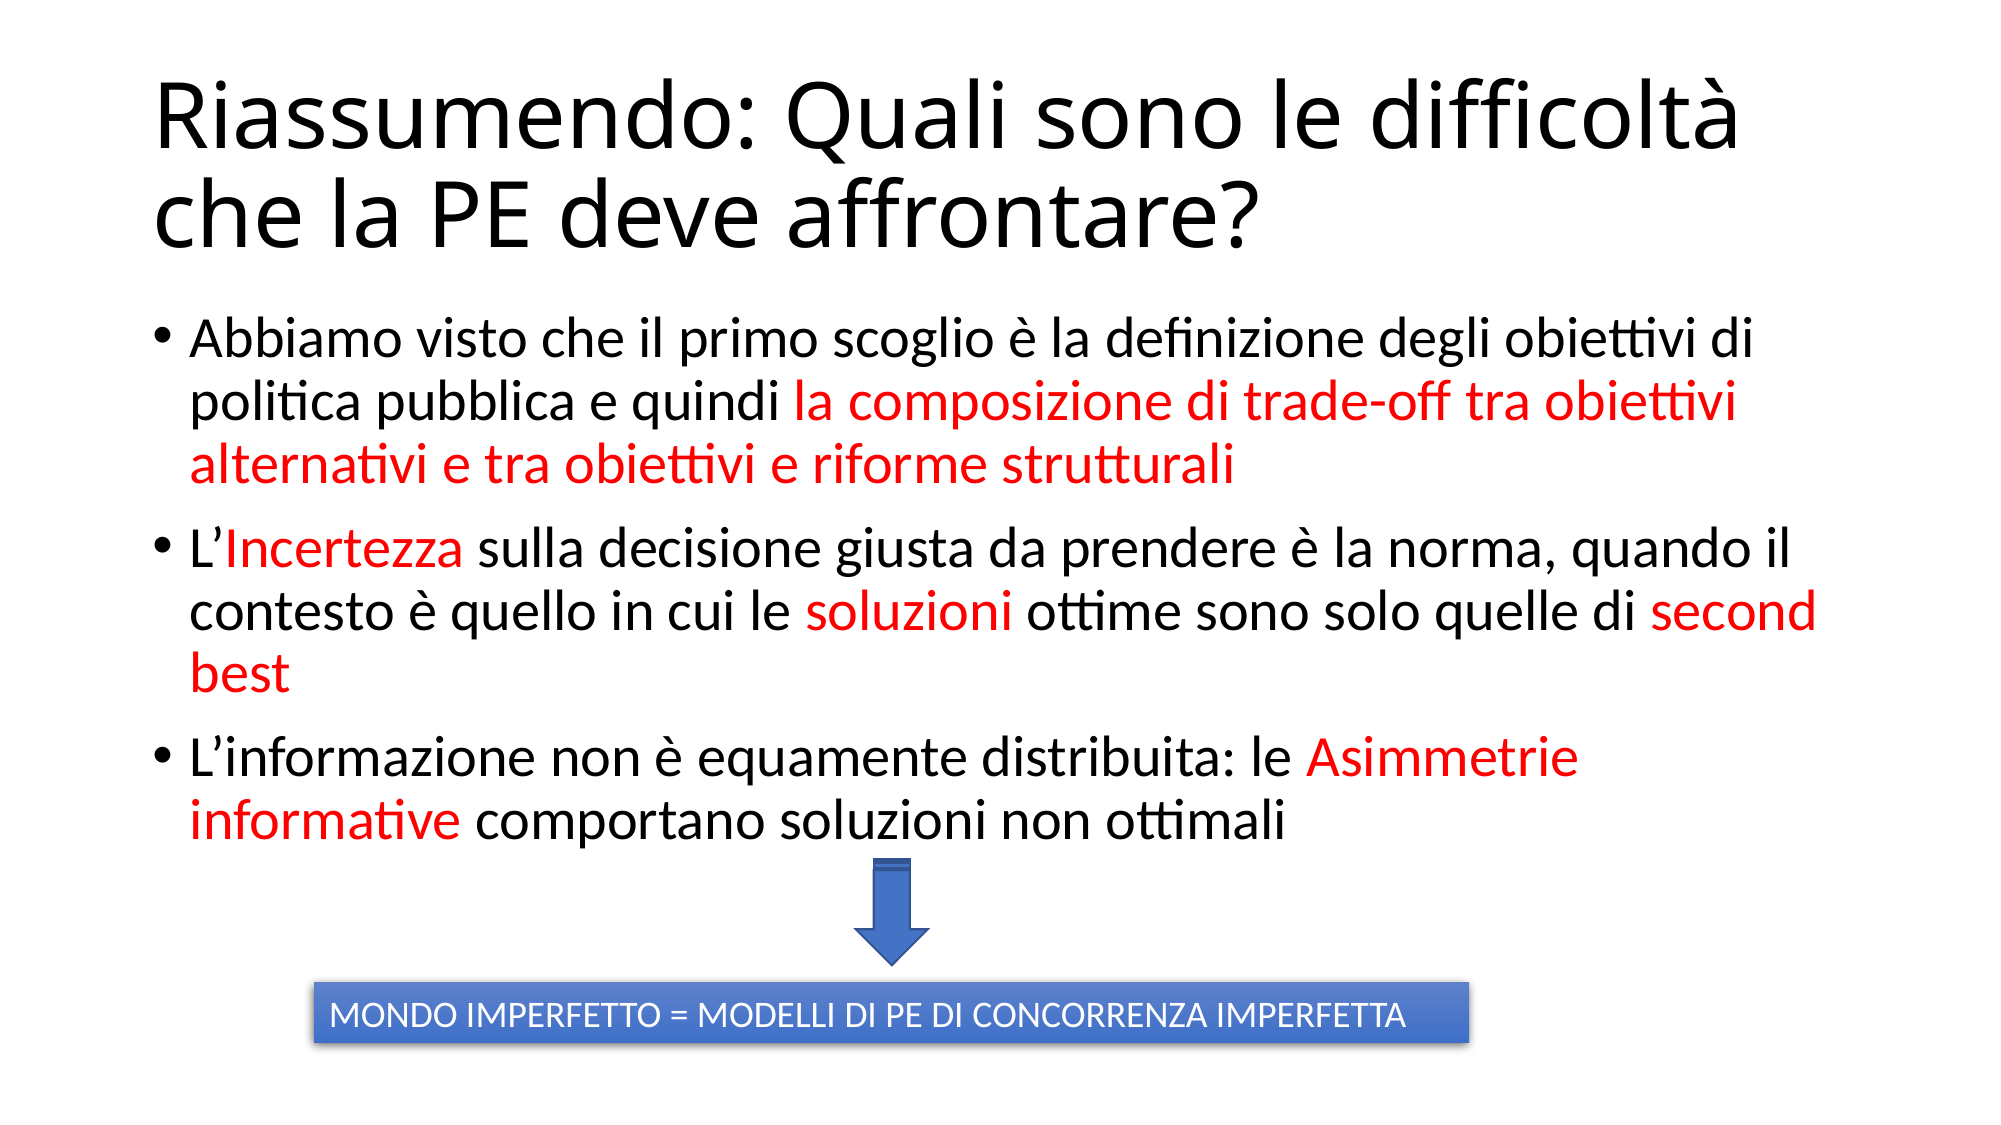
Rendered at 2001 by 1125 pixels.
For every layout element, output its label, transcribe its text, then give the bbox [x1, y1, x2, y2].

title Riassumendo: Quali sono le difficoltà che la PE deve affrontare? [137, 59, 1863, 278]
list Abbiamo visto che il primo scoglio è la definizione degli obiettivi di politica pubblica e quindi la composizione di trade-off tra obiettivi alternativi e tra obiettivi e riforme strutturali L’Incertezza sulla decisione giusta da prendere è la norma, quando il contesto è quello in cui le soluzioni ottime sono solo quelle di second best L’informazione non è equamente distribuita: le Asimmetrie informative comportano soluzioni non ottimali [137, 299, 1863, 1014]
text_box [853, 858, 931, 967]
text_box MONDO IMPERFETTO = MODELLI DI PE DI CONCORRENZA IMPERFETTA [314, 982, 1470, 1043]
